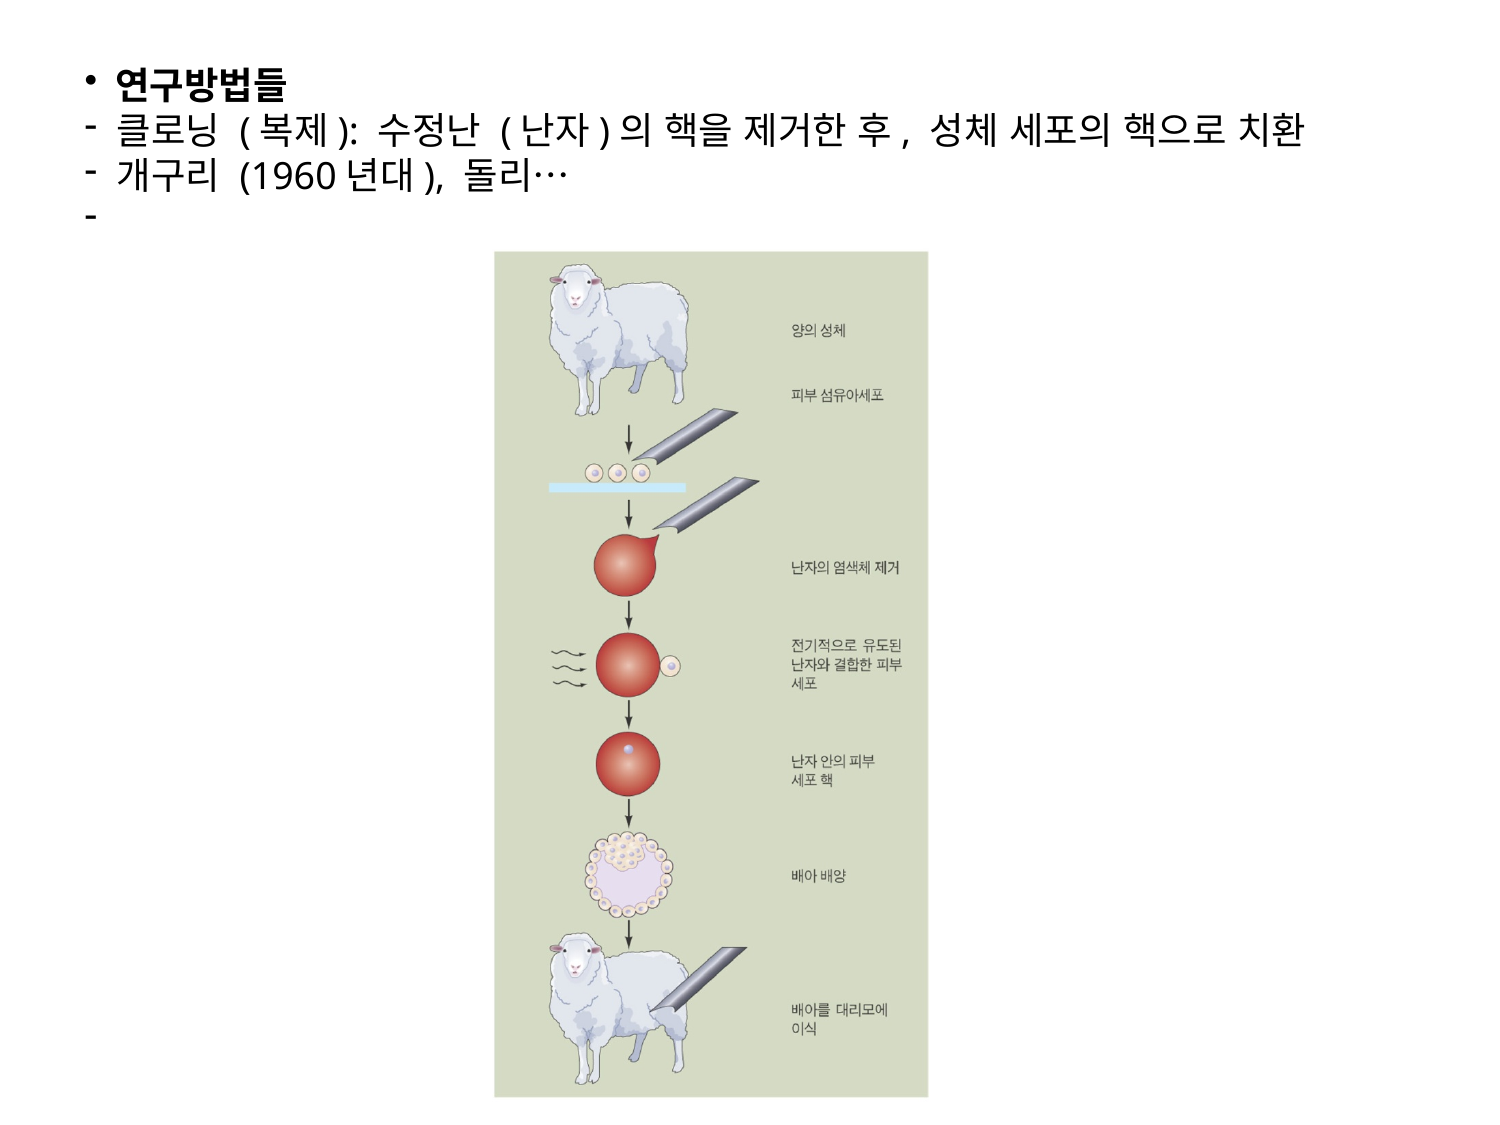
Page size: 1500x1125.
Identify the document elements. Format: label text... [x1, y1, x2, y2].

text_box 연구방법들 클로닝 (복제): 수정난 (난자)의 핵을 제거한 후, 성체 세포의 핵으로 치환 개구리 (1960년대), 돌리… [69, 54, 1322, 250]
picture [489, 243, 934, 1102]
